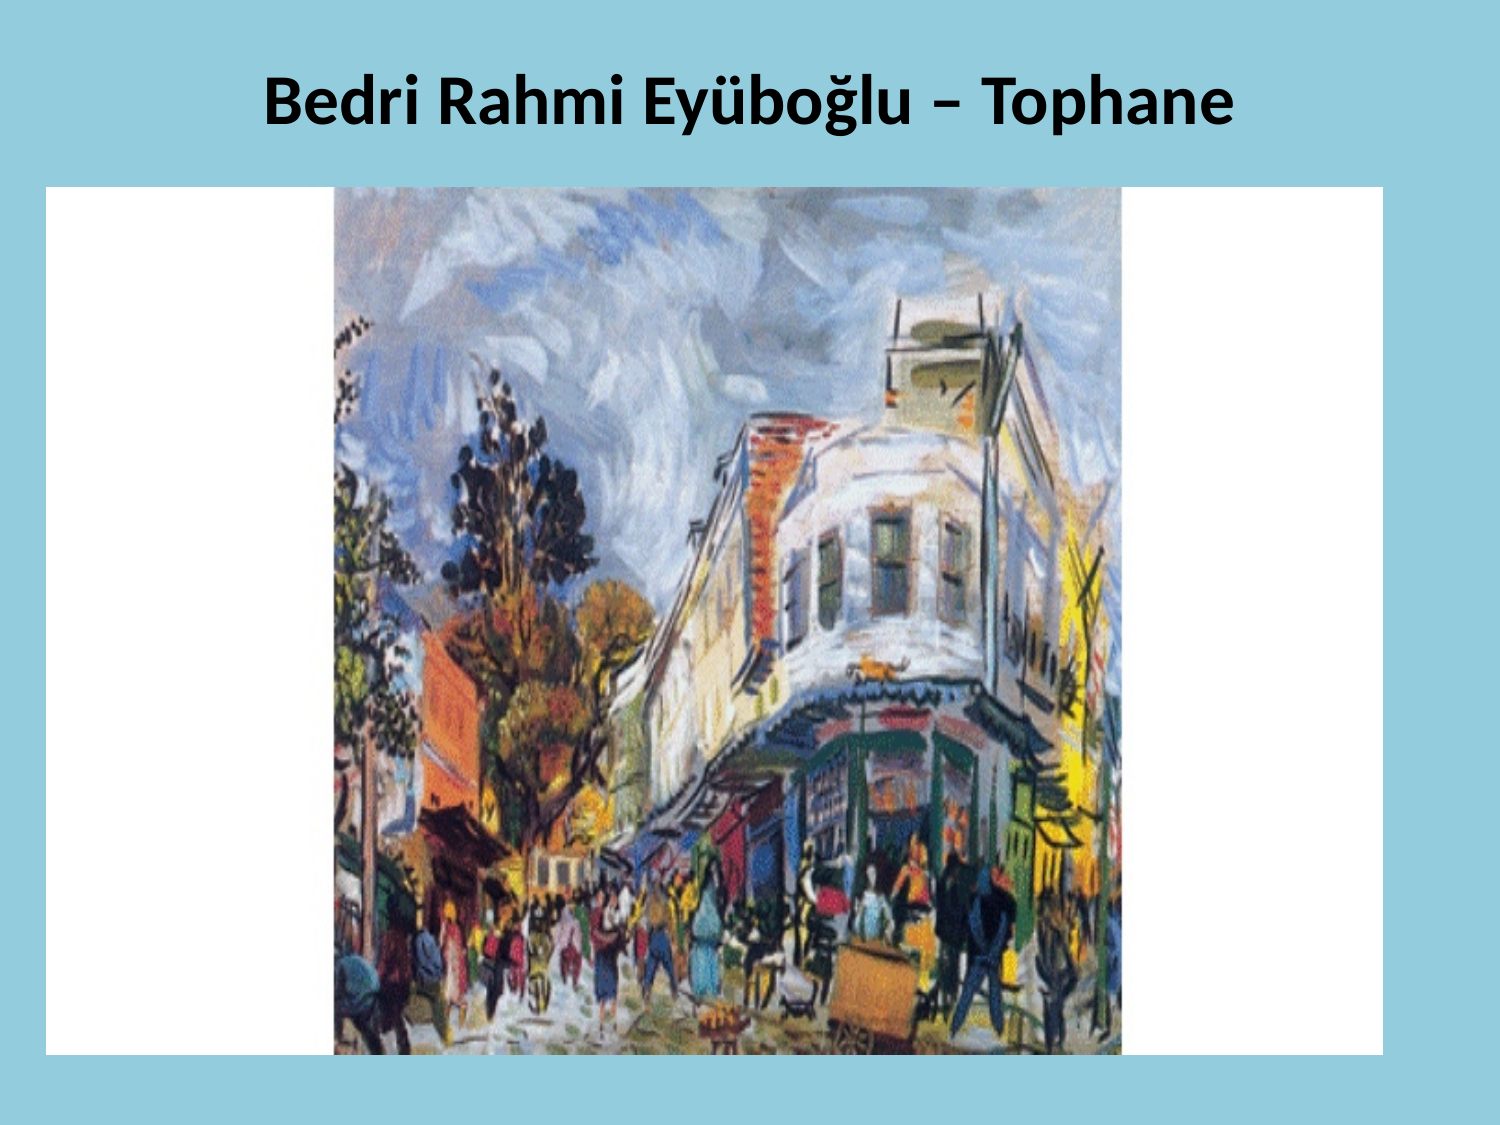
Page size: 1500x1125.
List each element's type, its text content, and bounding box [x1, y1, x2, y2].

picture [46, 187, 1383, 1055]
title Bedri Rahmi Eyüboğlu – Tophane [75, 45, 1425, 233]
